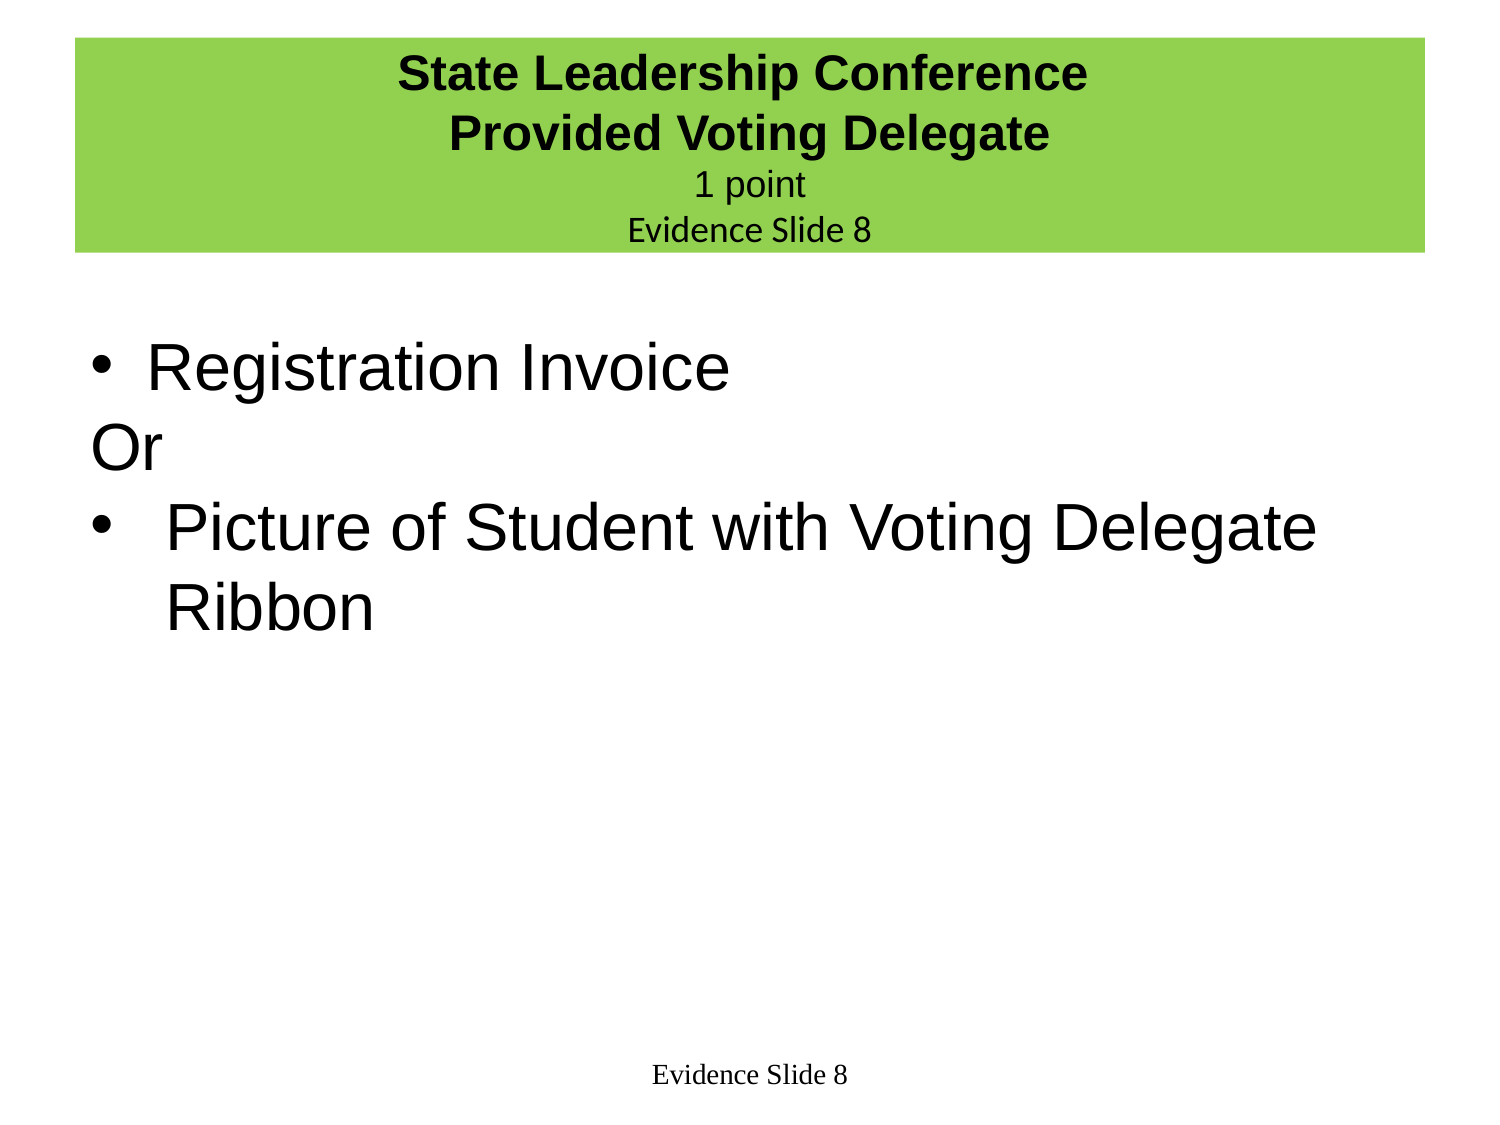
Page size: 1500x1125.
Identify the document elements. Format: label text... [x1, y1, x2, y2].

footer Evidence Slide 8 [512, 1042, 988, 1103]
list Registration Invoice Or Picture of Student with Voting Delegate Ribbon [75, 316, 1425, 1005]
title State Leadership Conference Provided Voting Delegate 1 point Evidence Slide 8 [75, 37, 1425, 253]
